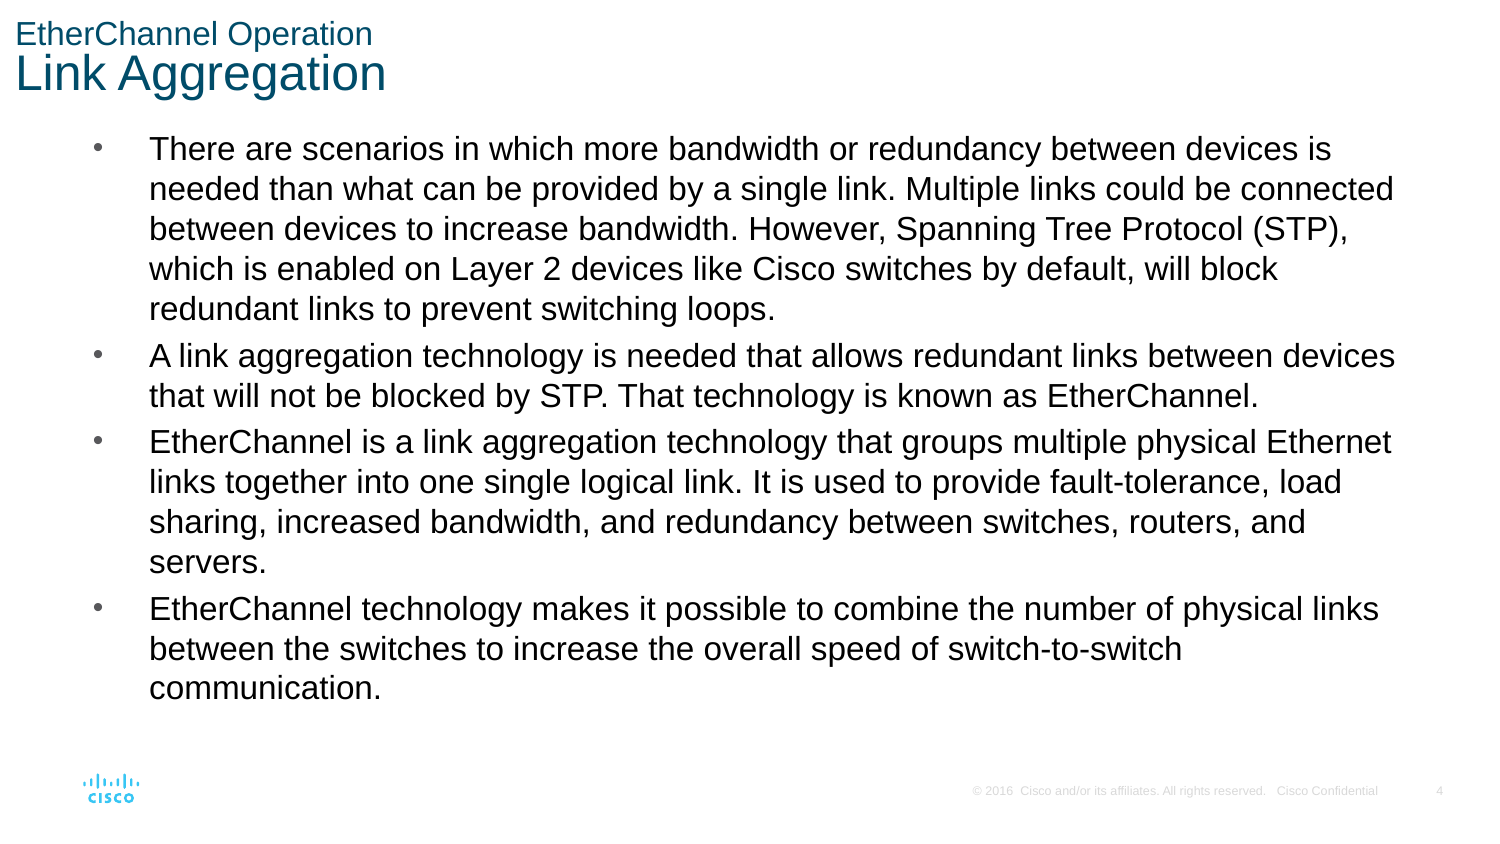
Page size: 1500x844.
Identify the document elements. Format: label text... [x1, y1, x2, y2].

title EtherChannel Operation Link Aggregation [0, 0, 1369, 121]
list There are scenarios in which more bandwidth or redundancy between devices is needed than what can be provided by a single link. Multiple links could be connected between devices to increase bandwidth. However, Spanning Tree Protocol (STP), which is enabled on Layer 2 devices like Cisco switches by default, will block redundant links to prevent switching loops. A link aggregation technology is needed that allows redundant links between devices that will not be blocked by STP. That technology is known as EtherChannel. EtherChannel is a link aggregation technology that groups multiple physical Ethernet links together into one single logical link. It is used to provide fault-tolerance, load sharing, increased bandwidth, and redundancy between switches, routers, and servers. EtherChannel technology makes it possible to combine the number of physical links between the switches to increase the overall speed of switch-to-switch communication. [77, 120, 1437, 726]
